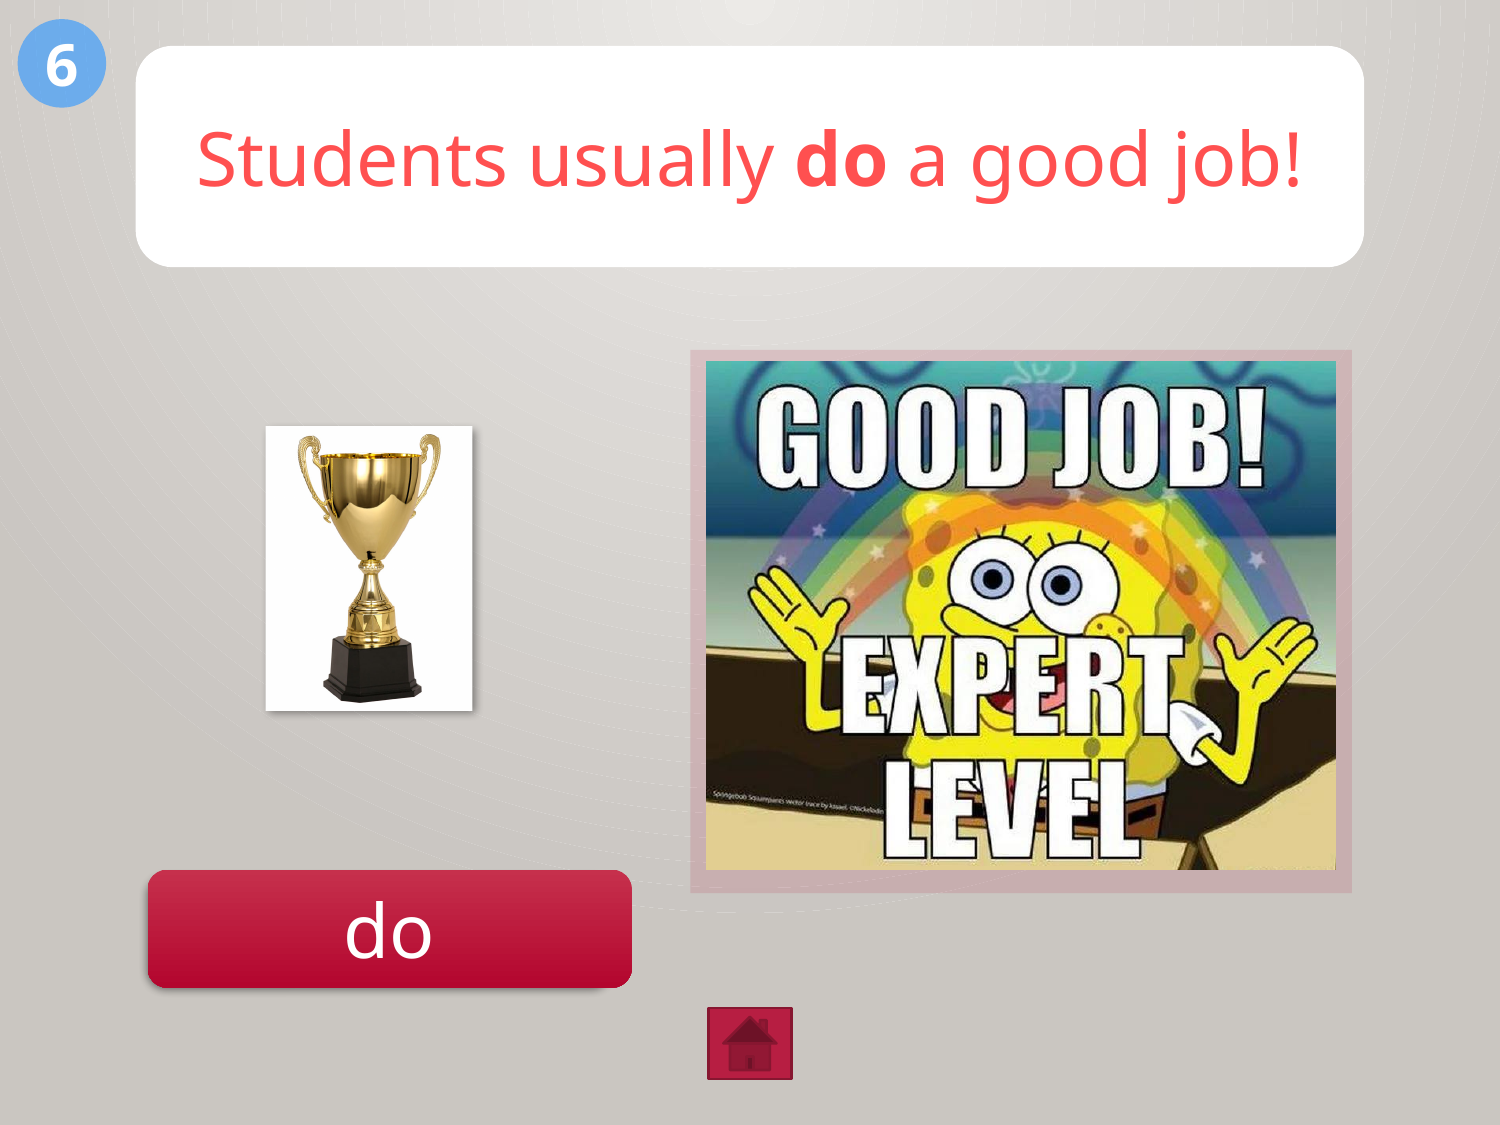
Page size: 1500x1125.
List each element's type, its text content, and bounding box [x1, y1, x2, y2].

text_box 6 [16, 17, 108, 109]
text_box [707, 1007, 793, 1080]
text_box [689, 349, 1353, 895]
text_box do [147, 869, 632, 988]
picture [706, 361, 1336, 870]
text_box [264, 425, 474, 711]
text_box Students usually do a good job! [134, 44, 1366, 269]
